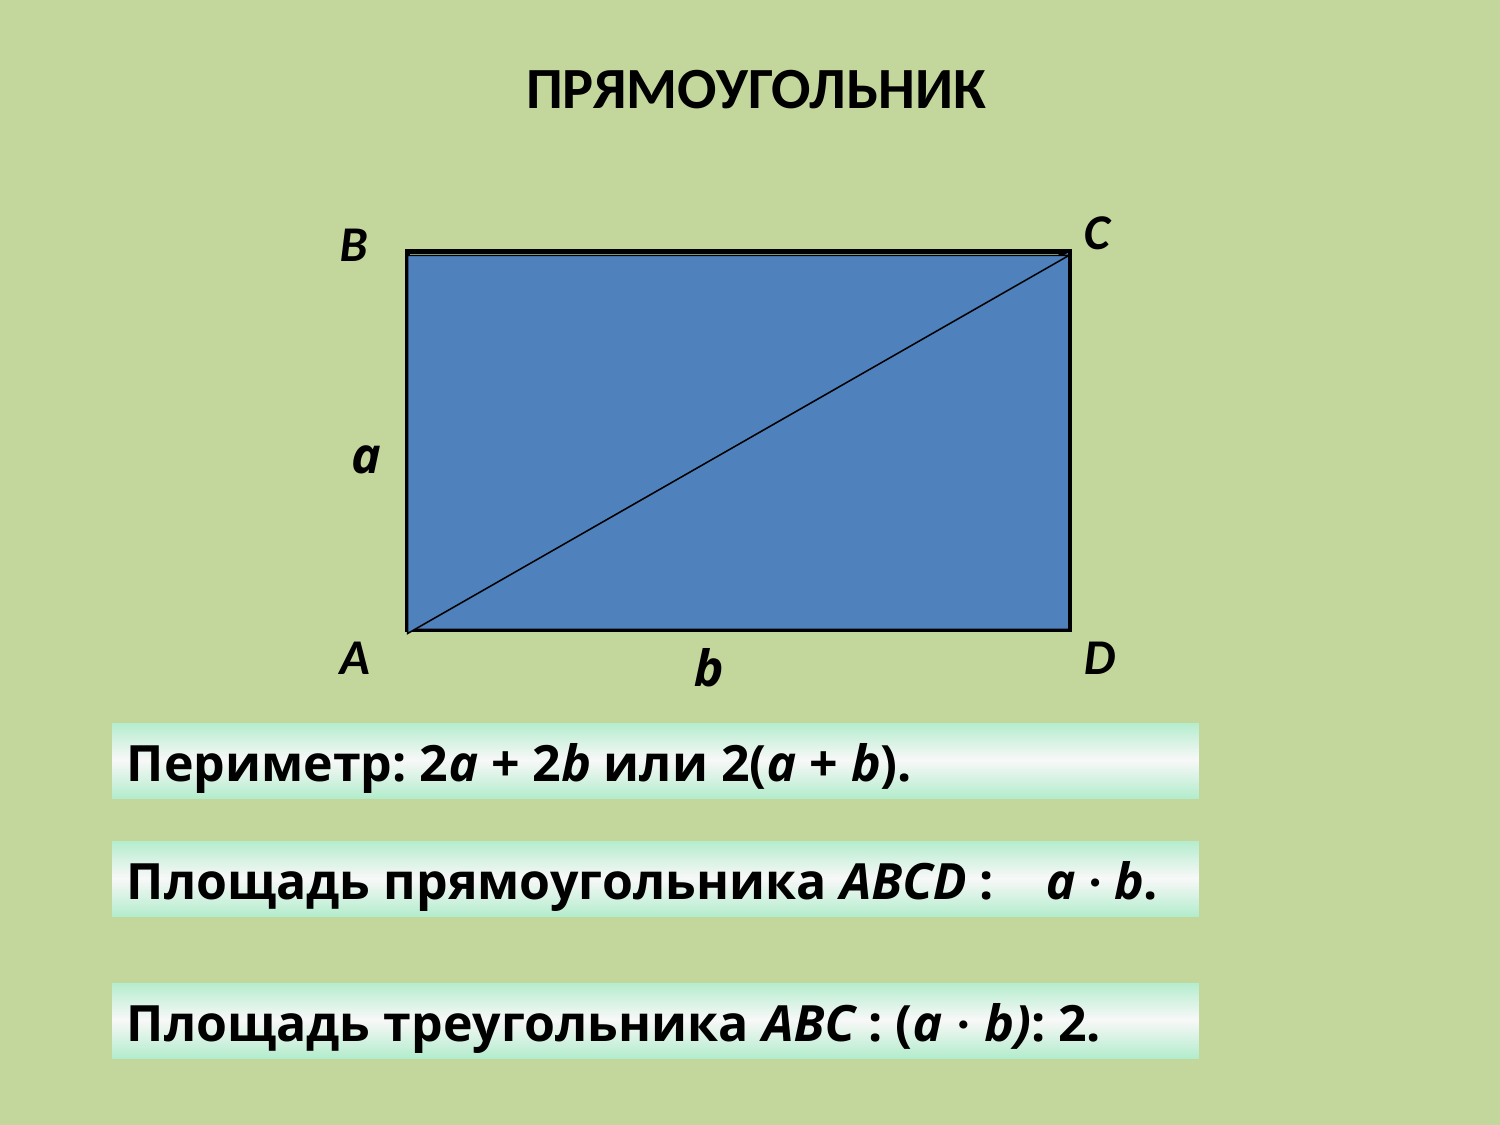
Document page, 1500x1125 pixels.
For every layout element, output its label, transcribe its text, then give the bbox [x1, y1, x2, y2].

text_box b [679, 630, 762, 705]
text_box Площадь треугольника ABC : (а · b): 2. [112, 983, 1199, 1059]
text_box Периметр: 2а + 2b или 2(а + b). [112, 723, 1199, 799]
text_box Площадь прямоугольника АBCD : а · b. [112, 841, 1199, 917]
text_box C [1069, 192, 1164, 267]
text_box B [324, 204, 420, 279]
text_box D [1069, 617, 1164, 693]
text_box [420, 251, 1067, 255]
text_box [407, 255, 1070, 634]
text_box [416, 256, 1069, 630]
text_box ПРЯМОУГОЛЬНИК [442, 42, 1069, 128]
text_box A [324, 617, 420, 693]
text_box a [336, 416, 407, 492]
